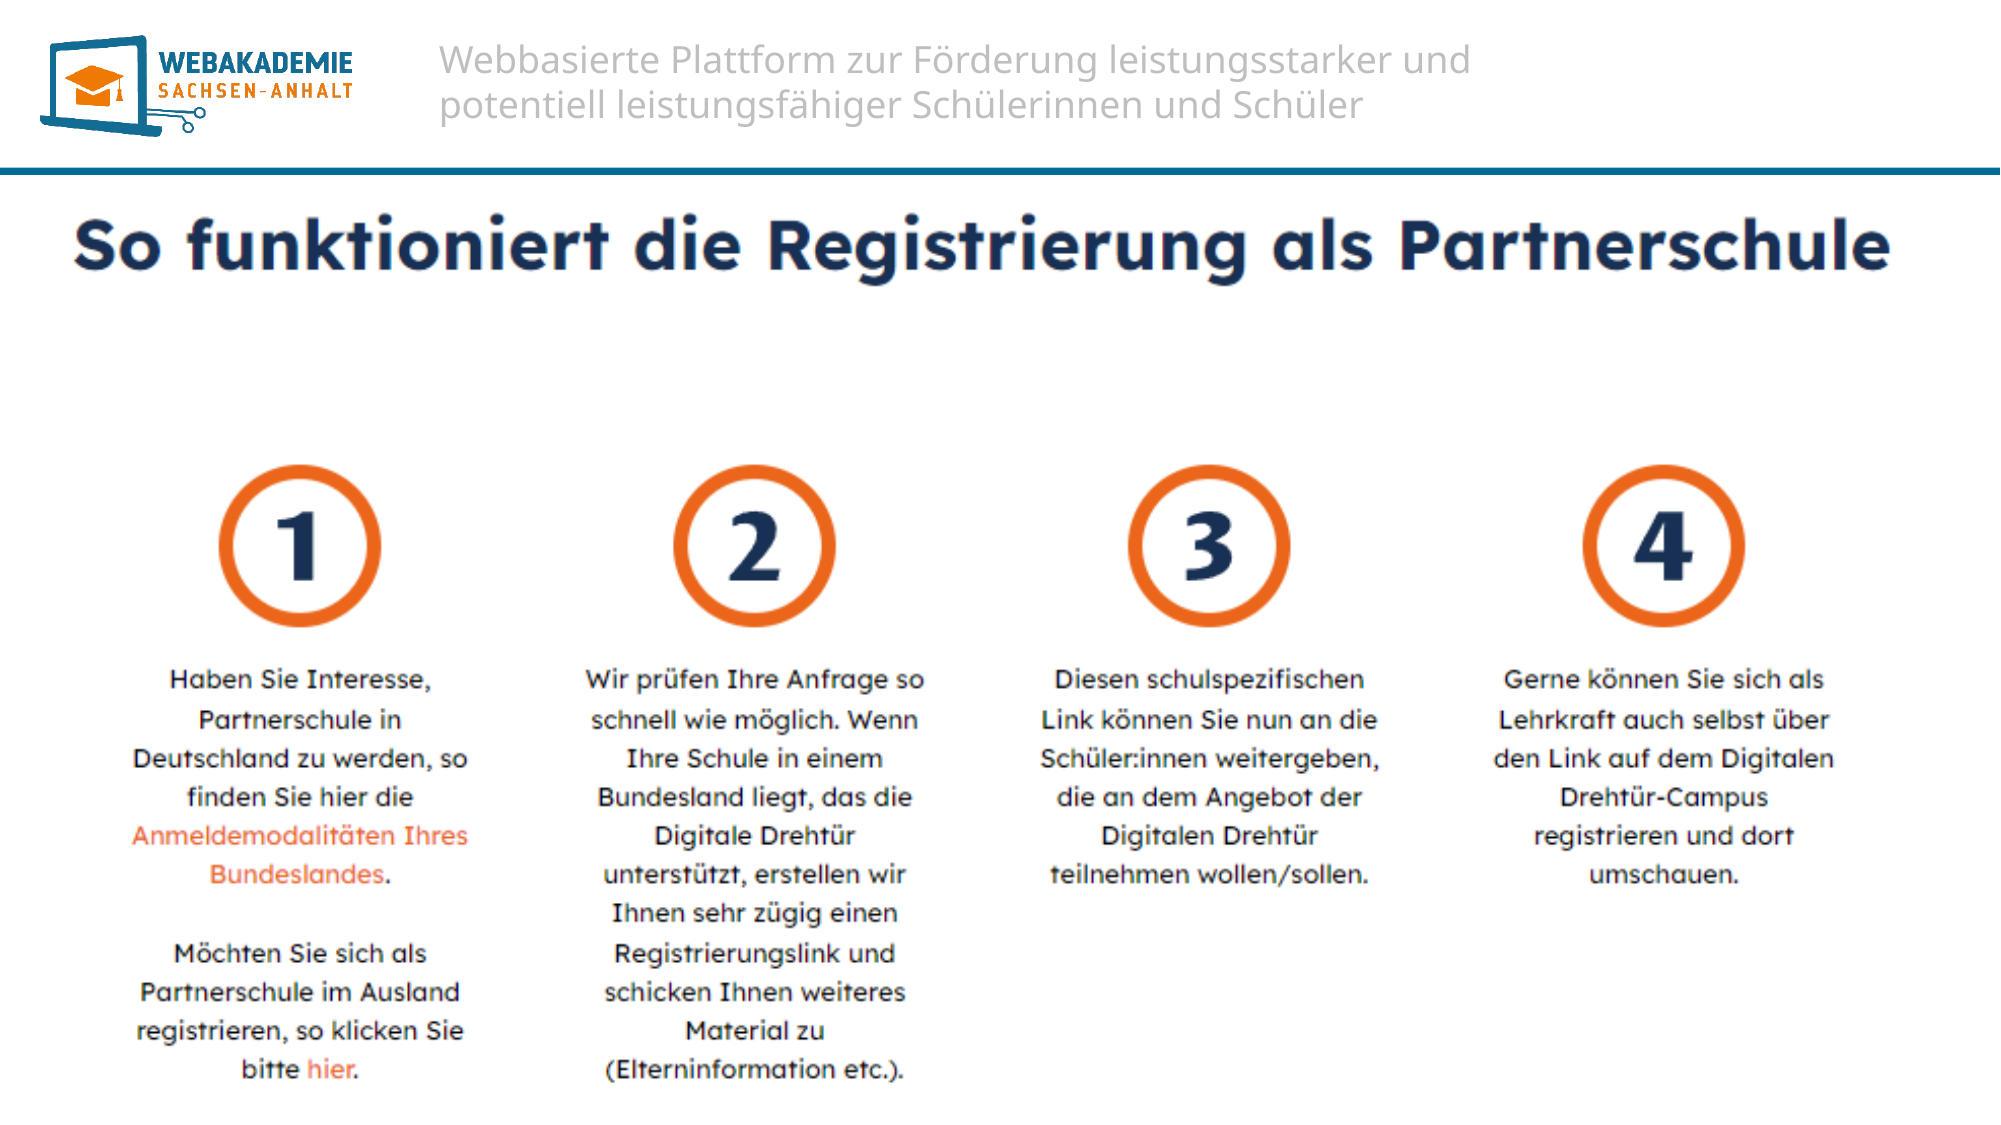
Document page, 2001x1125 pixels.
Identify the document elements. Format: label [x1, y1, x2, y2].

picture [61, 193, 1911, 1095]
picture [40, 35, 352, 137]
